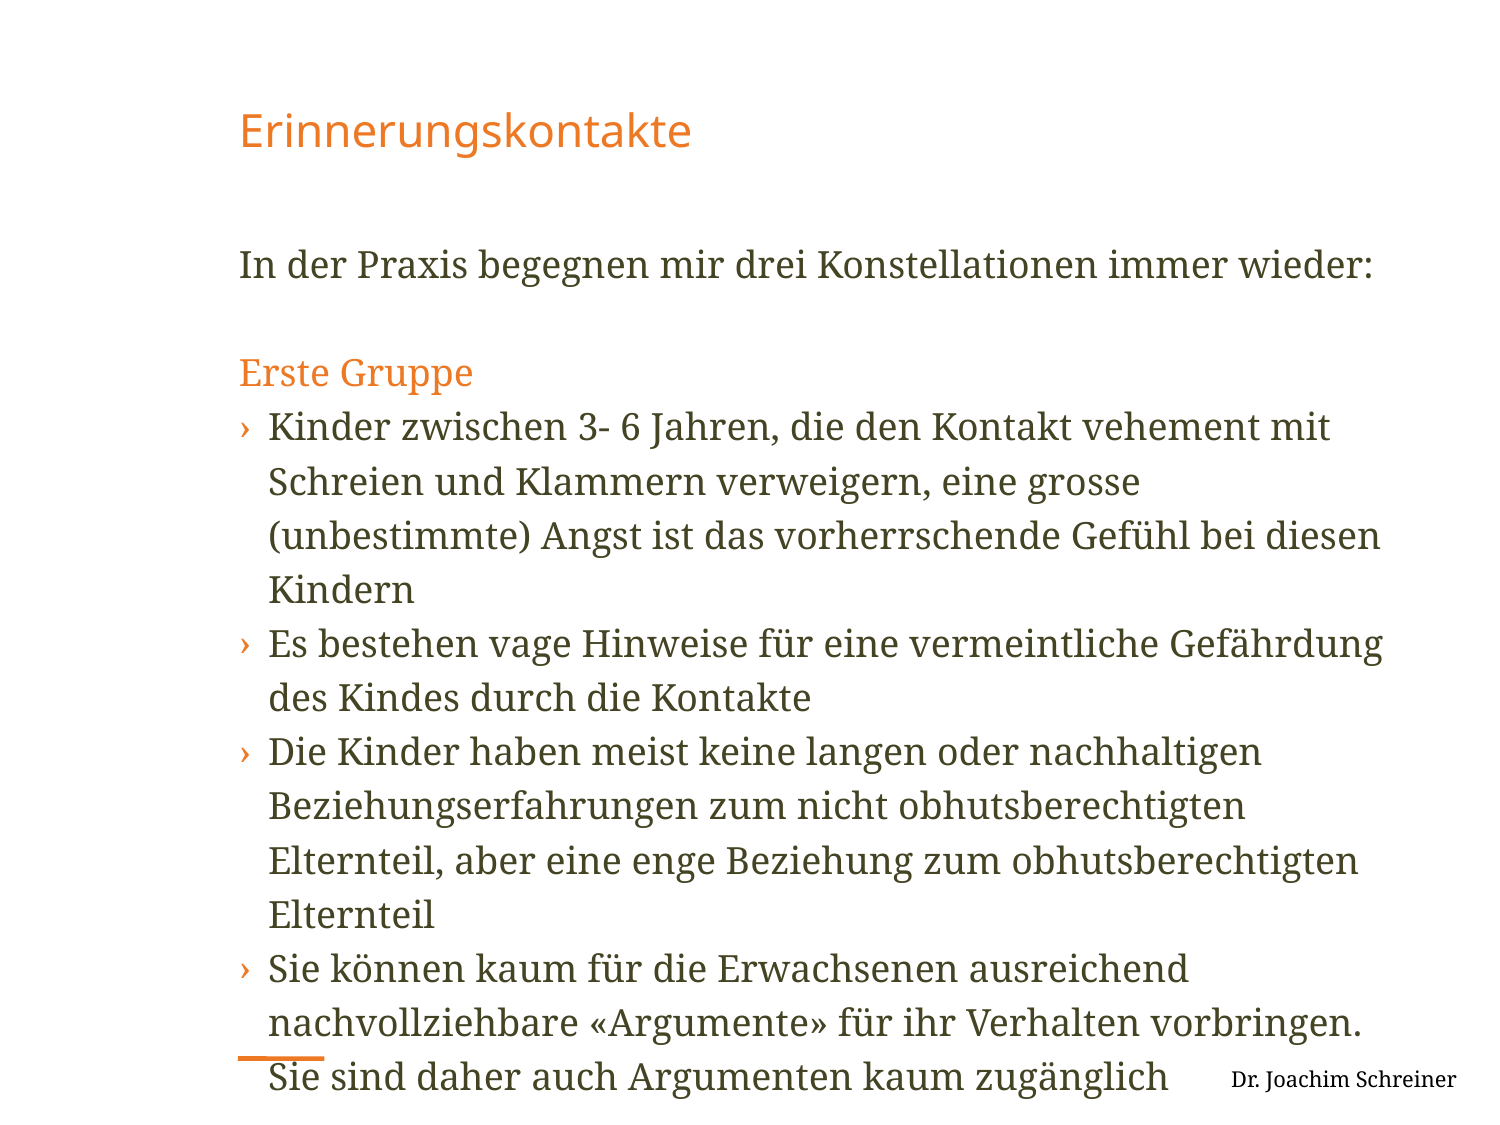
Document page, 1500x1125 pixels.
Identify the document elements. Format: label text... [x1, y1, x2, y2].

text_box Dr. Joachim Schreiner [1210, 1058, 1483, 1100]
list In der Praxis begegnen mir drei Konstellationen immer wieder: Erste Gruppe Kinder zwischen 3- 6 Jahren, die den Kontakt vehement mit Schreien und Klammern verweigern, eine grosse (unbestimmte) Angst ist das vorherrschende Gefühl bei diesen Kindern Es bestehen vage Hinweise für eine vermeintliche Gefährdung des Kindes durch die Kontakte Die Kinder haben meist keine langen oder nachhaltigen Beziehungserfahrungen zum nicht obhutsberechtigten Elternteil, aber eine enge Beziehung zum obhutsberechtigten Elternteil Sie können kaum für die Erwachsenen ausreichend nachvollziehbare «Argumente» für ihr Verhalten vorbringen. Sie sind daher auch Argumenten kaum zugänglich [239, 231, 1388, 882]
title Erinnerungskontakte [239, 102, 1361, 231]
